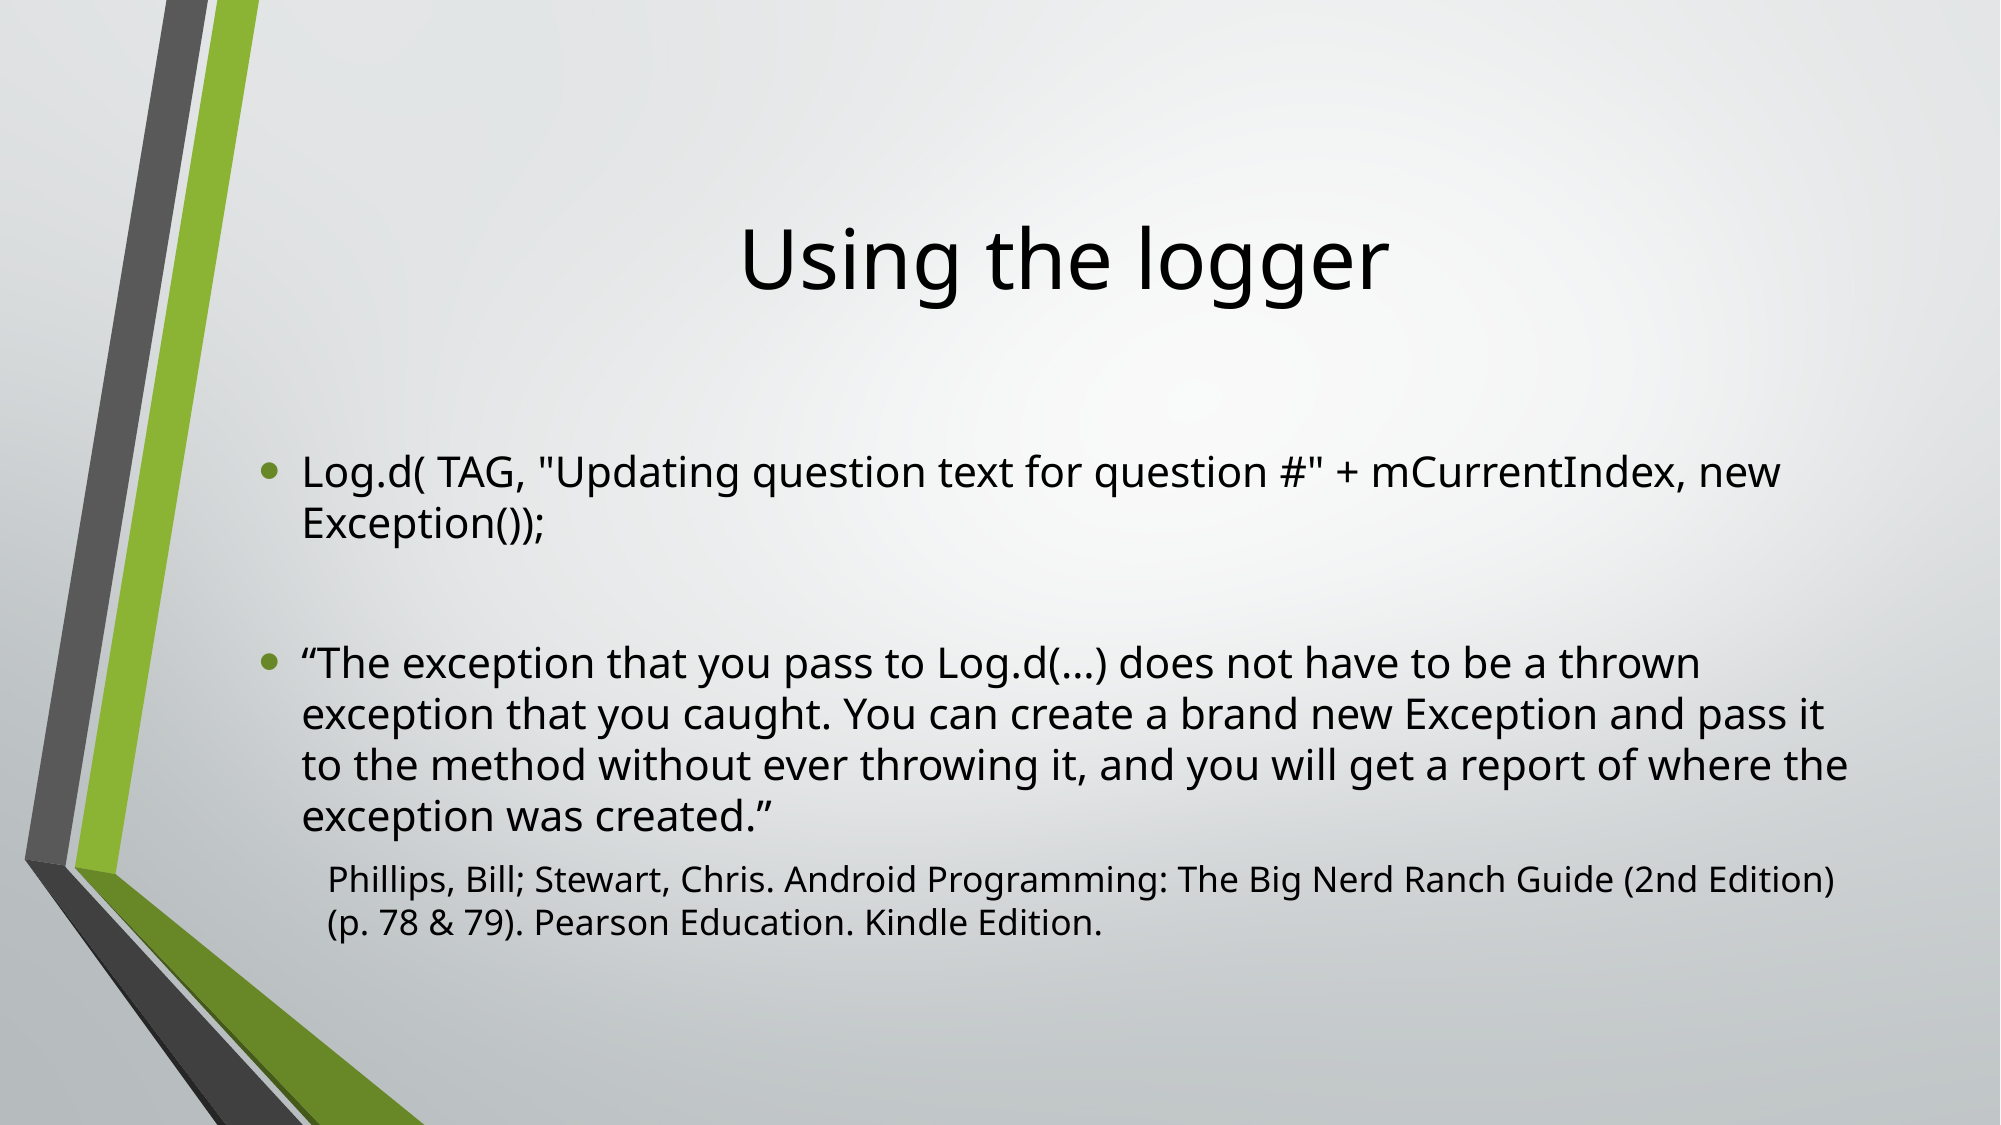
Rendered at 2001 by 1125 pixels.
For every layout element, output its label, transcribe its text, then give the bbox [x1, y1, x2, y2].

title Using the logger [243, 112, 1887, 400]
list Log.d( TAG, "Updating question text for question #" + mCurrentIndex, new Exception()); “The exception that you pass to Log.d(…) does not have to be a thrown exception that you caught. You can create a brand new Exception and pass it to the method without ever throwing it, and you will get a report of where the exception was created.” Phillips, Bill; Stewart, Chris. Android Programming: The Big Nerd Ranch Guide (2nd Edition) (p. 78 & 79). Pearson Education. Kindle Edition. [243, 437, 1887, 950]
